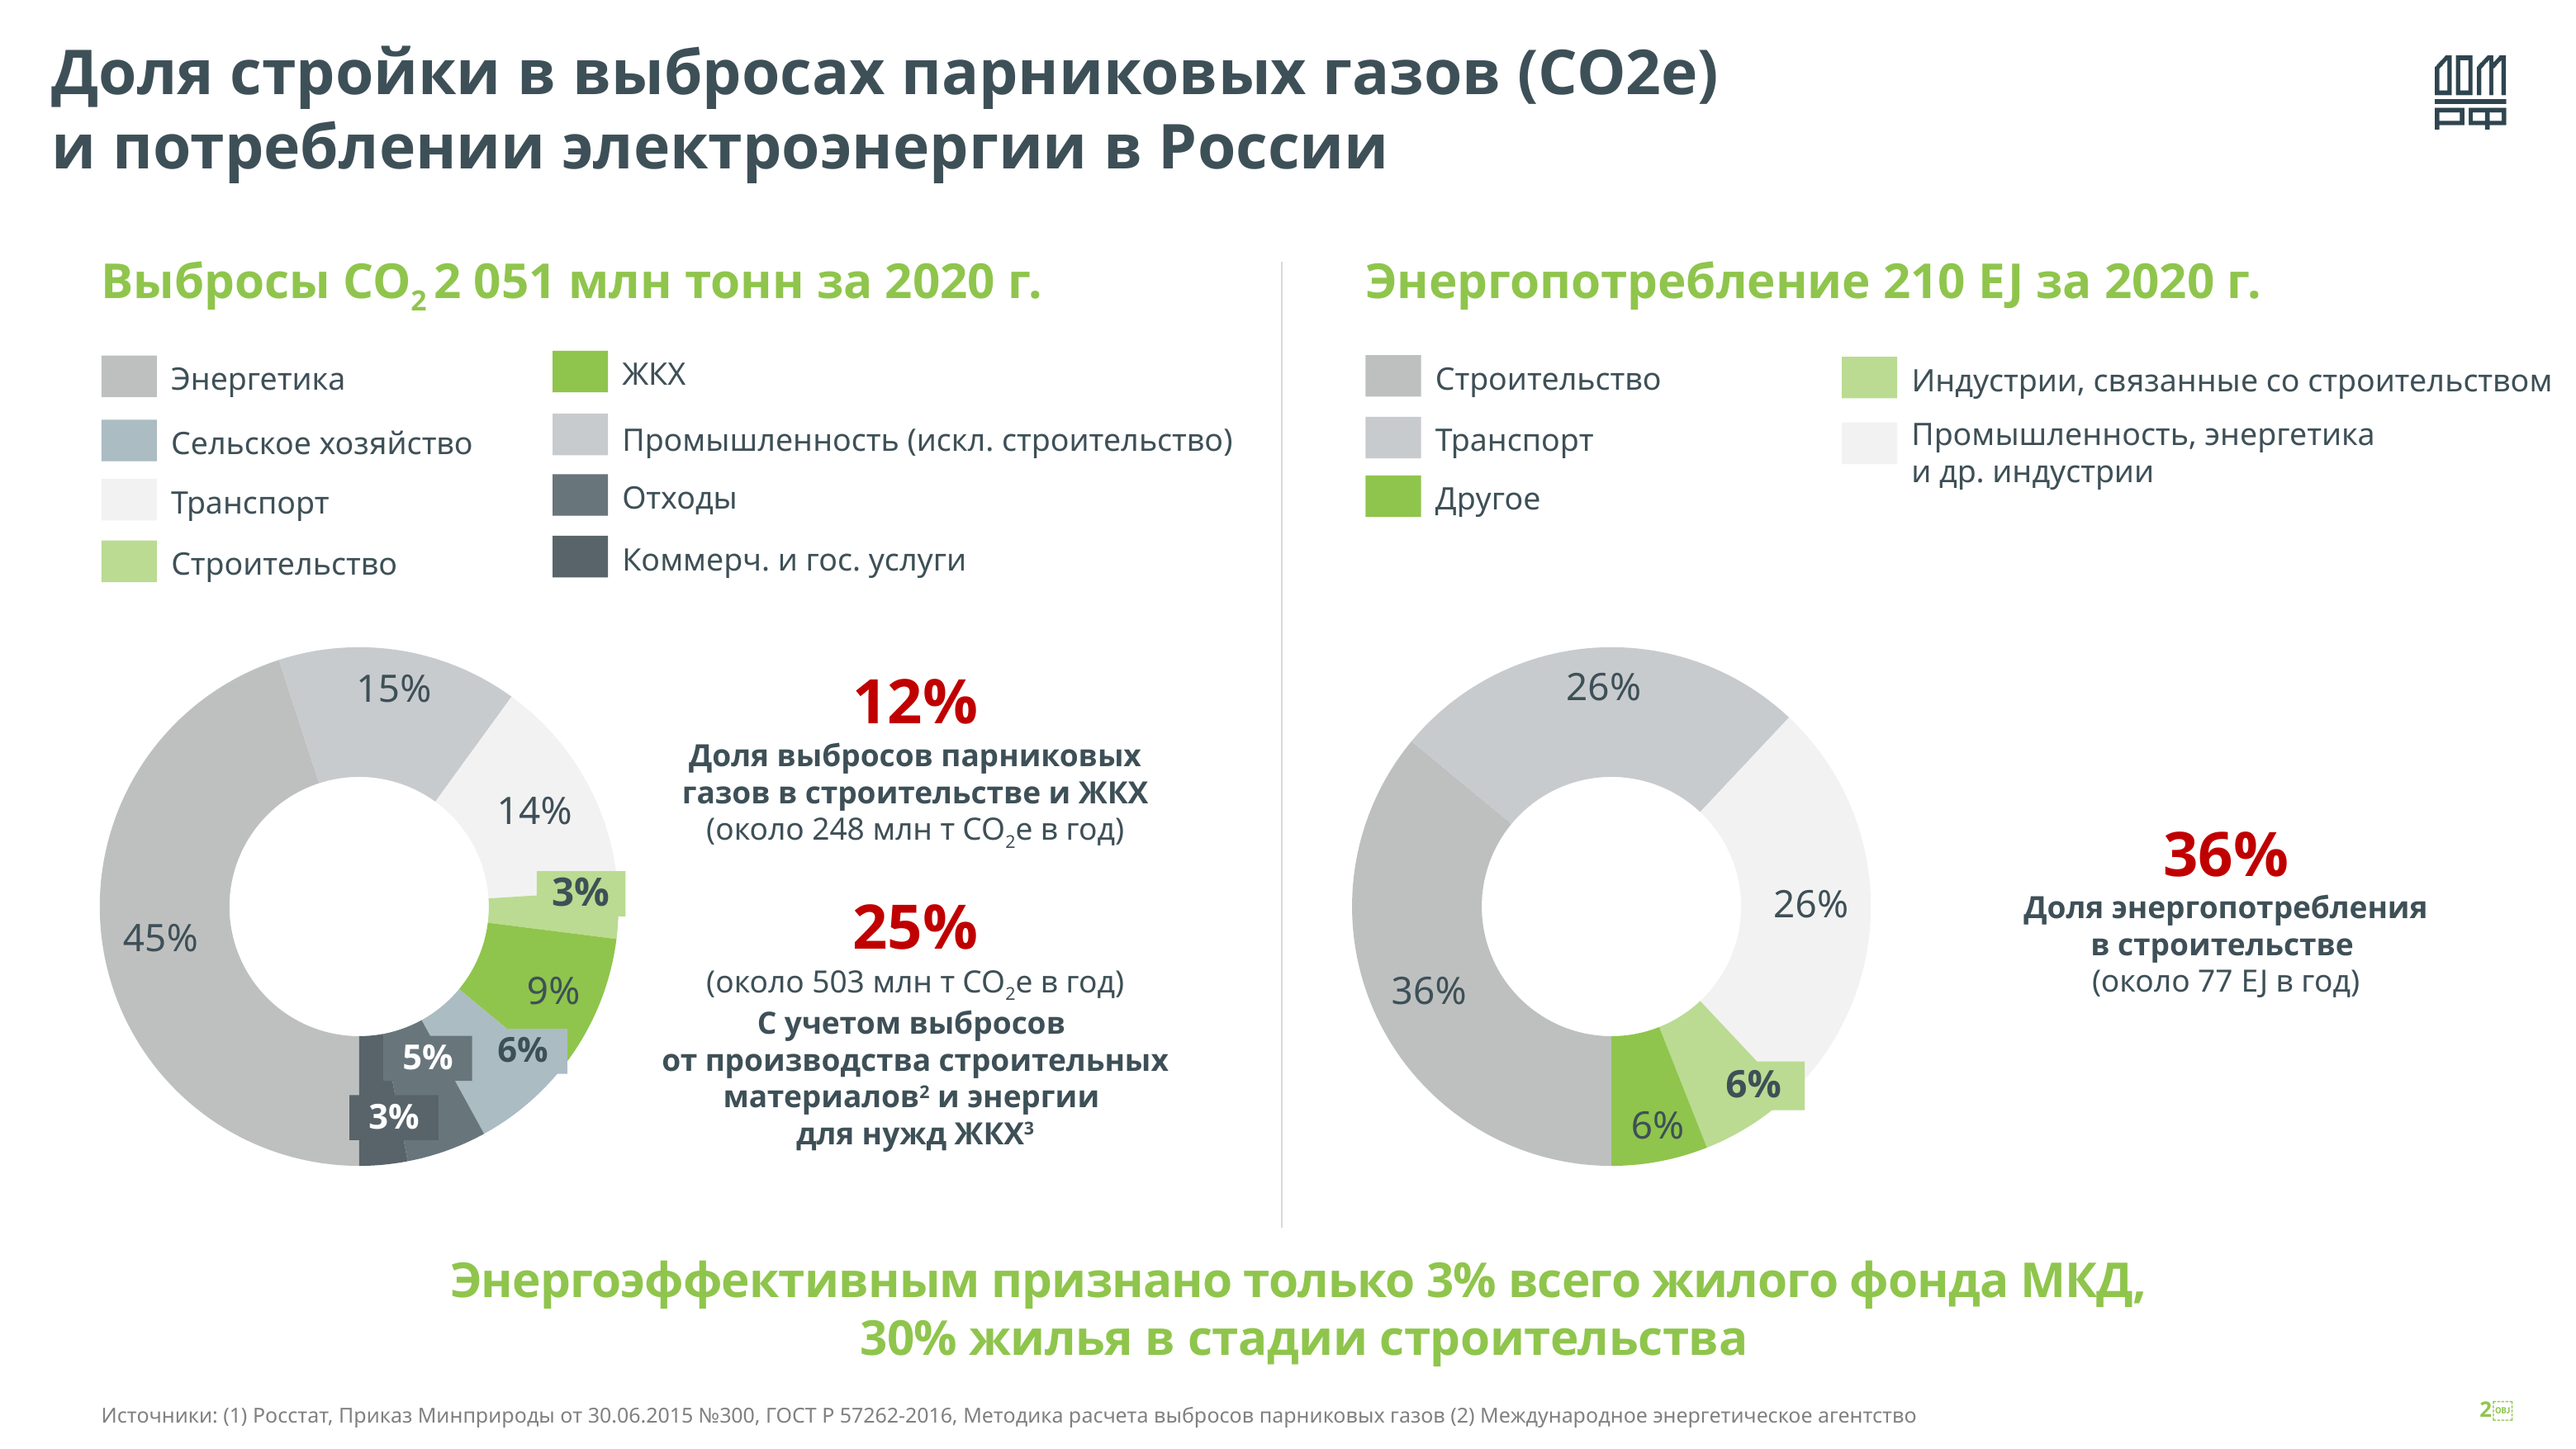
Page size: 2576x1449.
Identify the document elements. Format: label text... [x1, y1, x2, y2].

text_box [1365, 353, 2179, 522]
text_box Энергопотребление 210 EJ за 2020 г. [1365, 250, 2405, 309]
text_box Доля стройки в выбросах парниковых газов (CO2e) и потреблении электроэнергии в России [51, 32, 2531, 182]
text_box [1285, 622, 2493, 1191]
text_box Источники: (1) Росстат, Приказ Минприроды от 30.06.2015 №300, ГОСТ Р 57262-2016, Методика расчета выбросов парниковых газов (2) Международное энергетическое агентство [101, 1400, 2505, 1428]
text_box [101, 348, 1198, 587]
text_box Энергоэффективным признано только 3% всего жилого фонда МКД, 30% жилья в стадии строительства [101, 1243, 2505, 1371]
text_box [0, 622, 1278, 1191]
text_box Выбросы CO2 2 051 млн тонн за 2020 г. [101, 250, 1223, 316]
